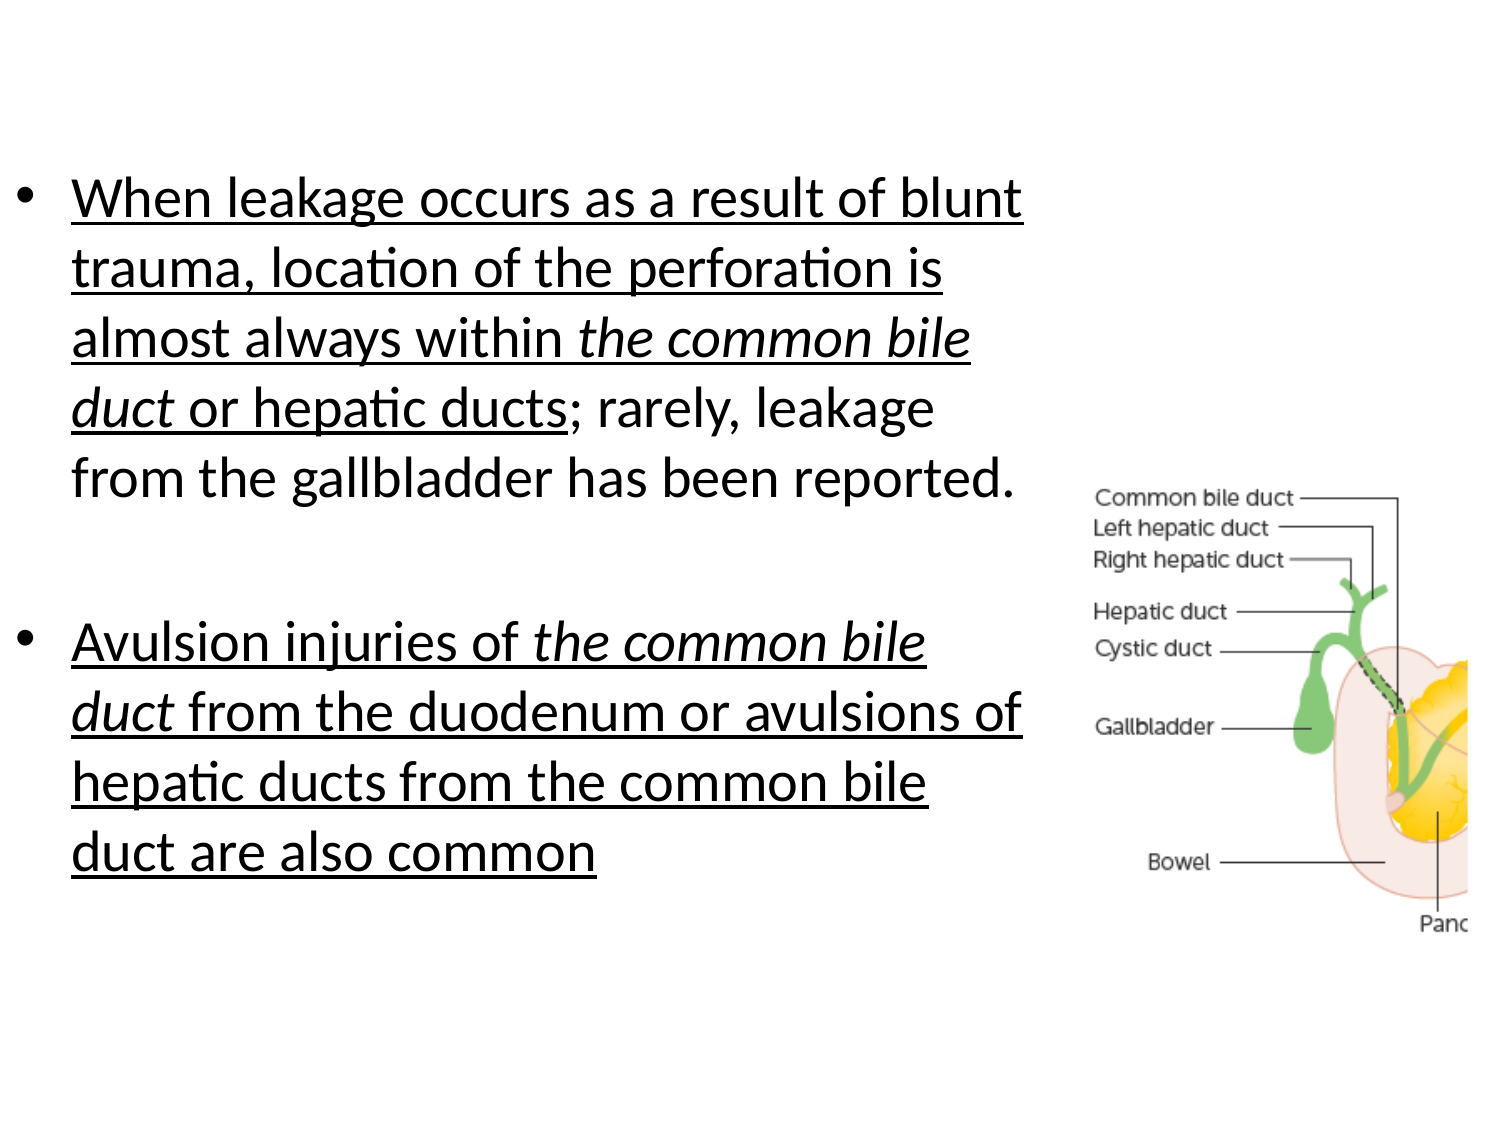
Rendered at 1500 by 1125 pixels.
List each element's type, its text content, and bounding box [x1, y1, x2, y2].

list When leakage occurs as a result of blunt trauma, location of the perforation is almost always within the common bile duct or hepatic ducts; rarely, leakage from the gallbladder has been reported. Avulsion injuries of the common bile duct from the duodenum or avulsions of hepatic ducts from the common bile duct are also common [0, 70, 1043, 1067]
picture [1070, 456, 1468, 1005]
